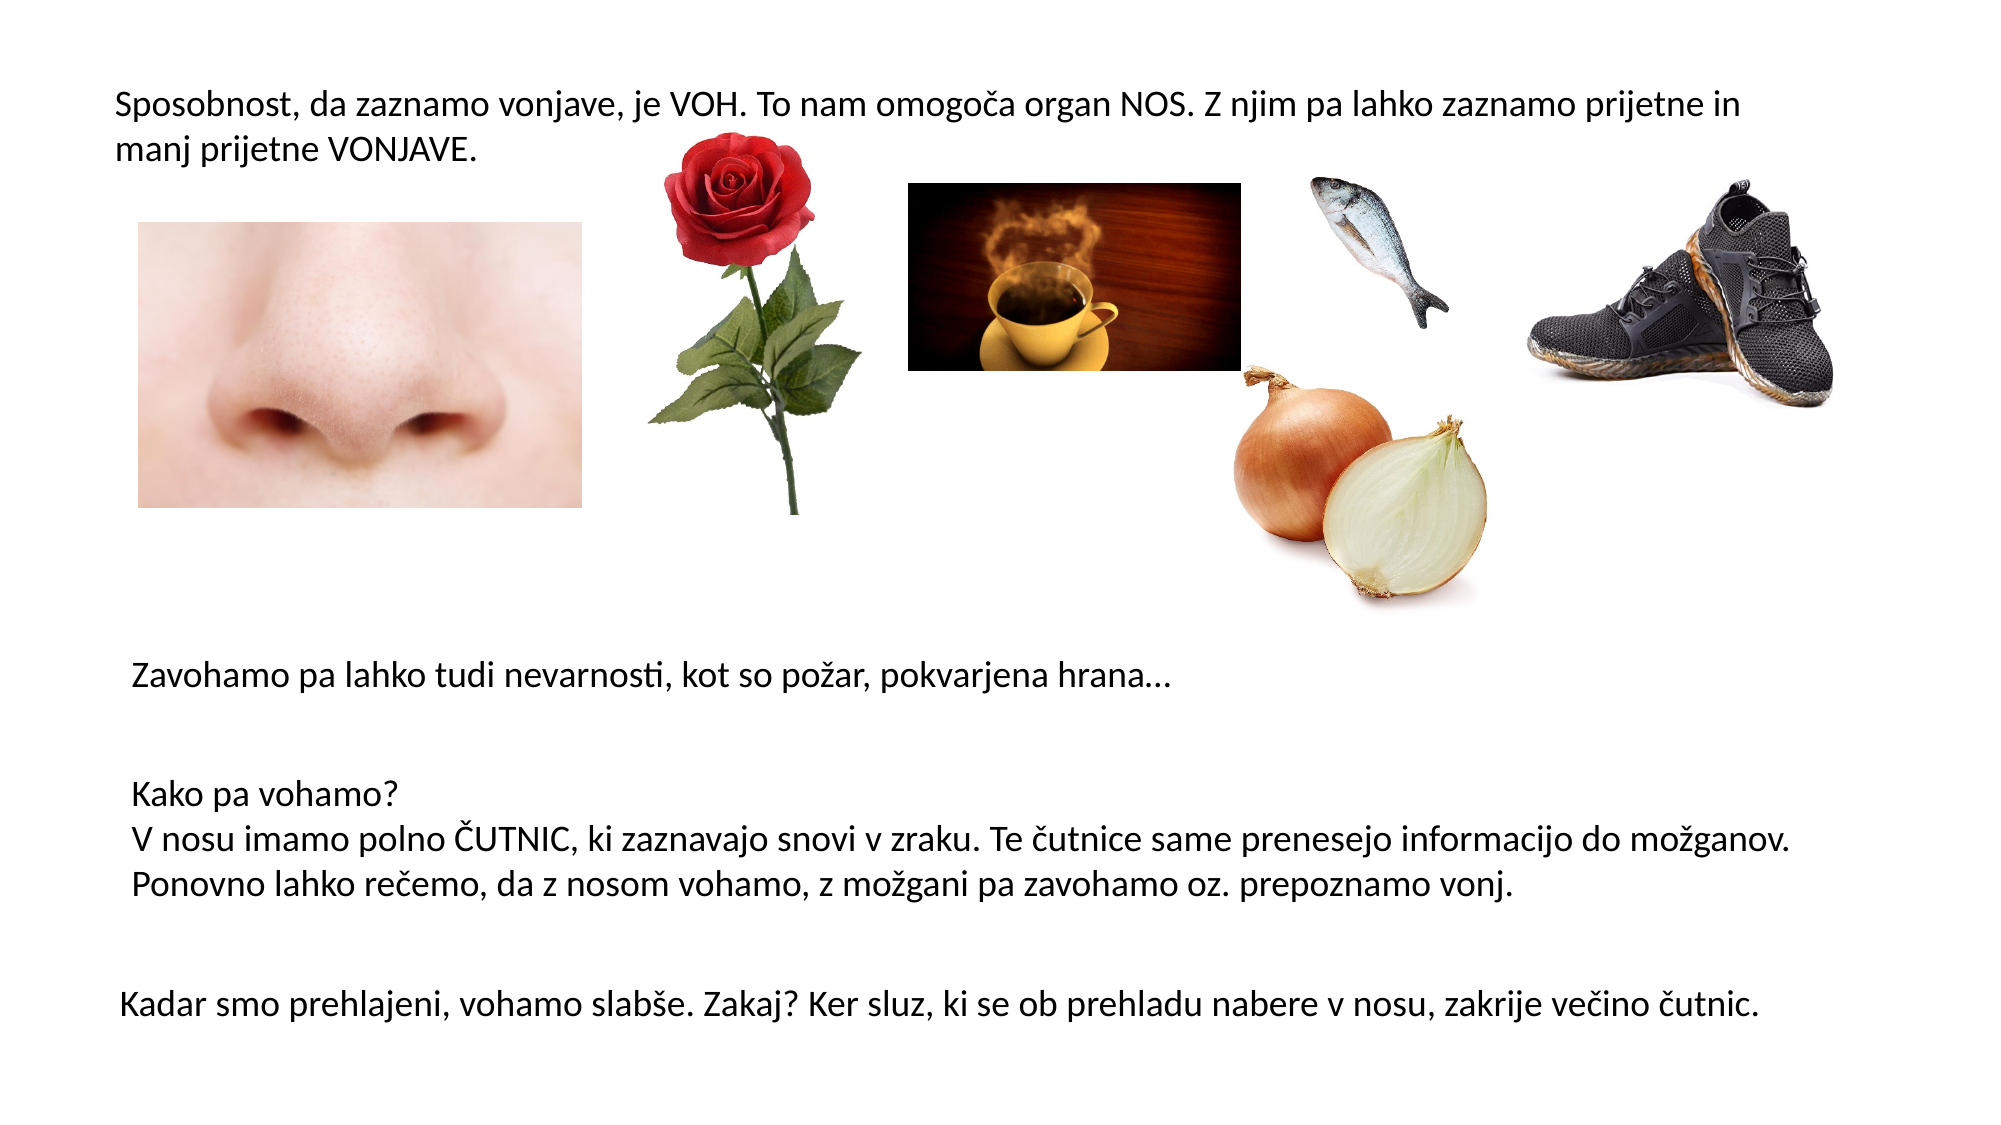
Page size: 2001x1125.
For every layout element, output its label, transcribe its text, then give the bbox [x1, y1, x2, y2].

picture [908, 168, 1513, 641]
text_box Zavohamo pa lahko tudi nevarnosti, kot so požar, pokvarjena hrana… [116, 642, 1561, 702]
text_box Sposobnost, da zaznamo vonjave, je VOH. To nam omogoča organ NOS. Z njim pa lahko zaznamo prijetne in manj prijetne VONJAVE. [99, 71, 1762, 177]
picture [646, 130, 864, 515]
picture [138, 222, 582, 508]
text_box Kako pa vohamo? V nosu imamo polno ČUTNIC, ki zaznavajo snovi v zraku. Te čutnice same prenesejo informacijo do možganov. Ponovno lahko rečemo, da z nosom vohamo, z možgani pa zavohamo oz. prepoznamo vonj. [116, 761, 1835, 911]
text_box Kadar smo prehlajeni, vohamo slabše. Zakaj? Ker sluz, ki se ob prehladu nabere v nosu, zakrije večino čutnic. [105, 971, 1803, 1032]
picture [1525, 178, 1834, 410]
